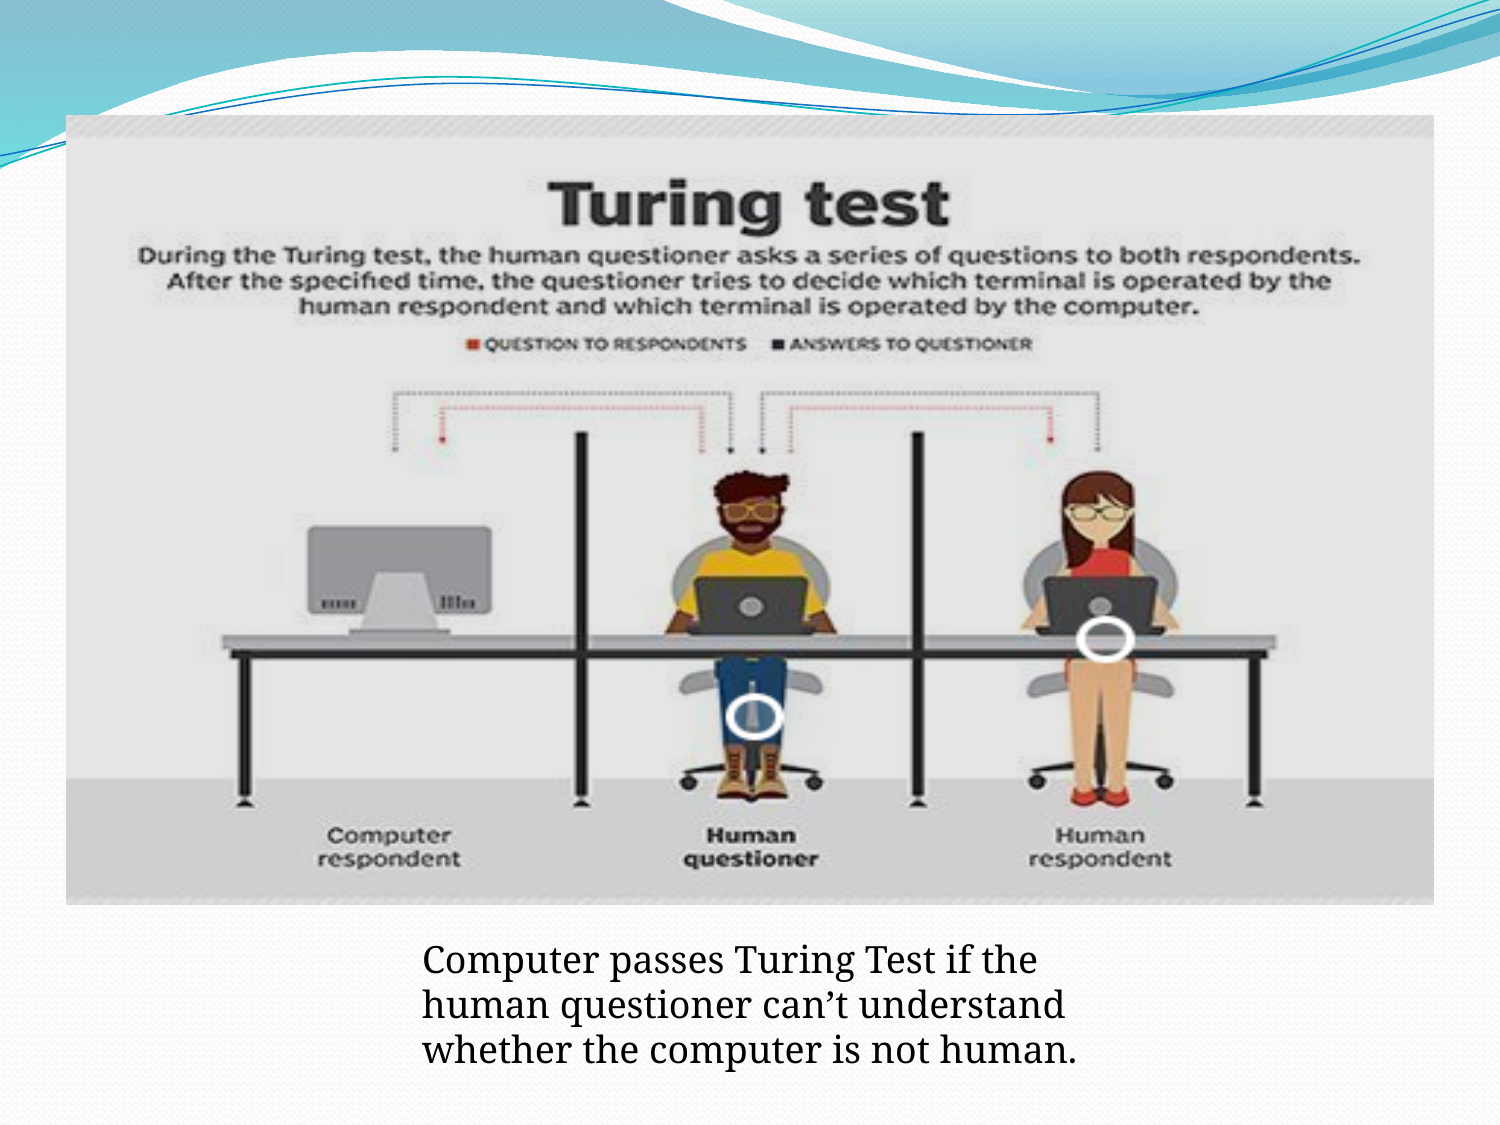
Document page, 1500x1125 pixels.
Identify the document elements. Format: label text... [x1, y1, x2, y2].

text_box Computer passes Turing Test if the human questioner can’t understand whether the computer is not human. [407, 928, 1158, 1079]
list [66, 115, 1434, 906]
